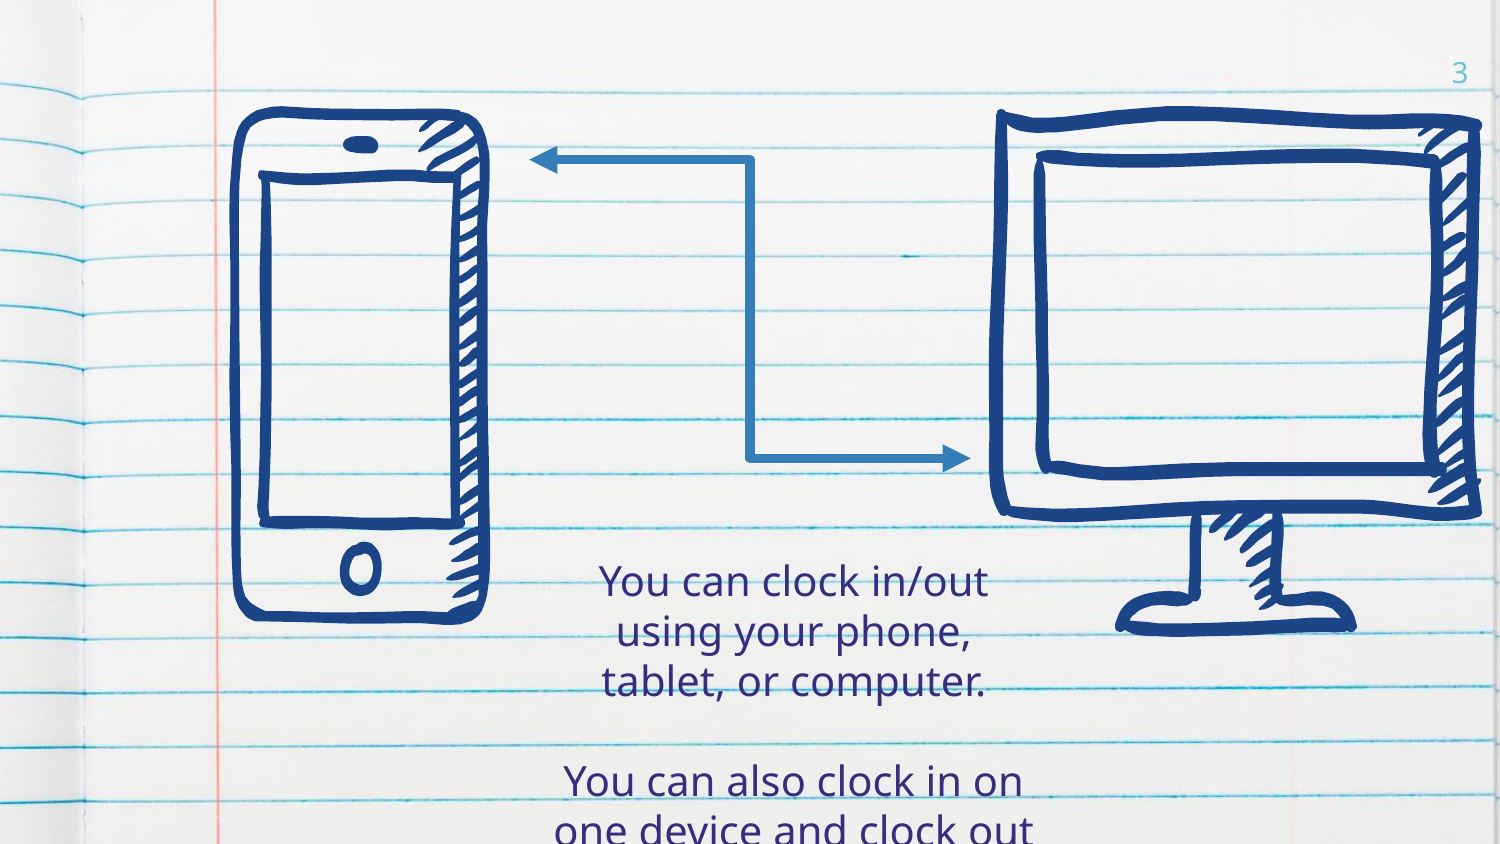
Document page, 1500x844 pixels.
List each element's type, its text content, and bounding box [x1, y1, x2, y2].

text_box [229, 106, 491, 625]
slide_number 3 [1378, 41, 1469, 107]
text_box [528, 159, 972, 459]
picture [0, 0, 1500, 844]
text_box [988, 106, 1483, 637]
text_box You can clock in/out using your phone, tablet, or computer. You can also clock in on one device and clock out on another! [536, 547, 1052, 844]
